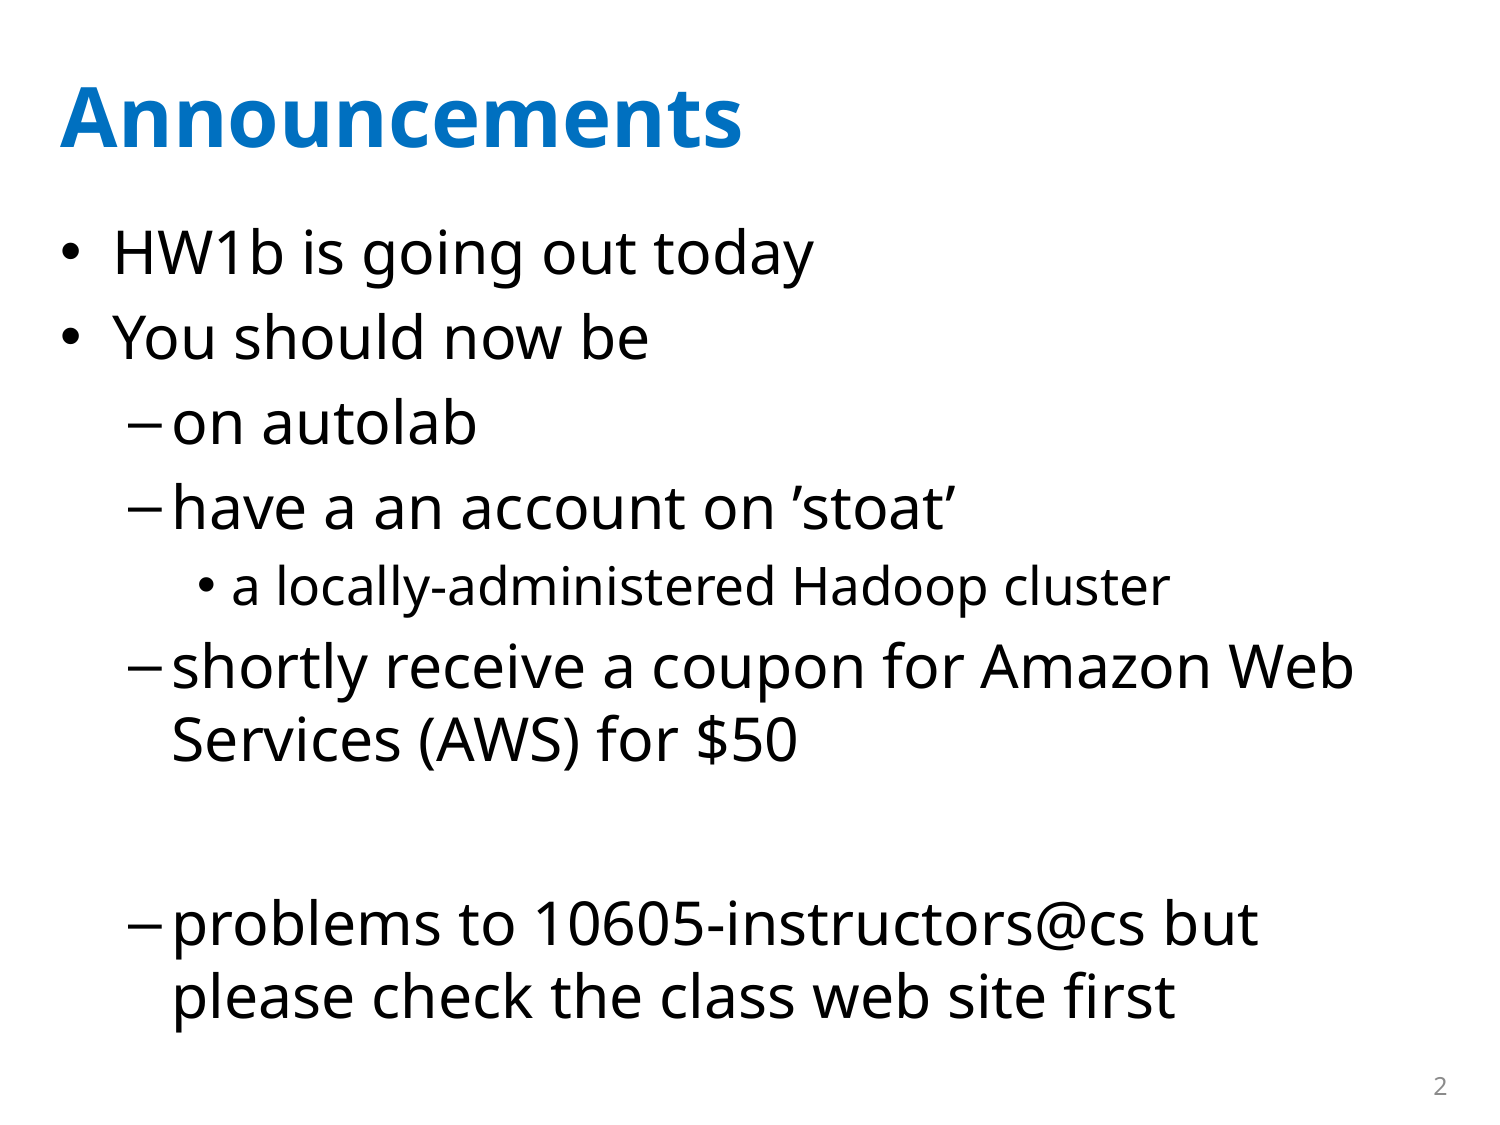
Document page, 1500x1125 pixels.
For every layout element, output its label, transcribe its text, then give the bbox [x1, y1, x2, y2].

list HW1b is going out today You should now be on autolab have a an account on ’stoat’ a locally-administered Hadoop cluster shortly receive a coupon for Amazon Web Services (AWS) for $50 problems to 10605-instructors@cs but please check the class web site first [45, 206, 1465, 1043]
title Announcements [45, 47, 1465, 180]
slide_number 2 [1112, 1057, 1463, 1118]
